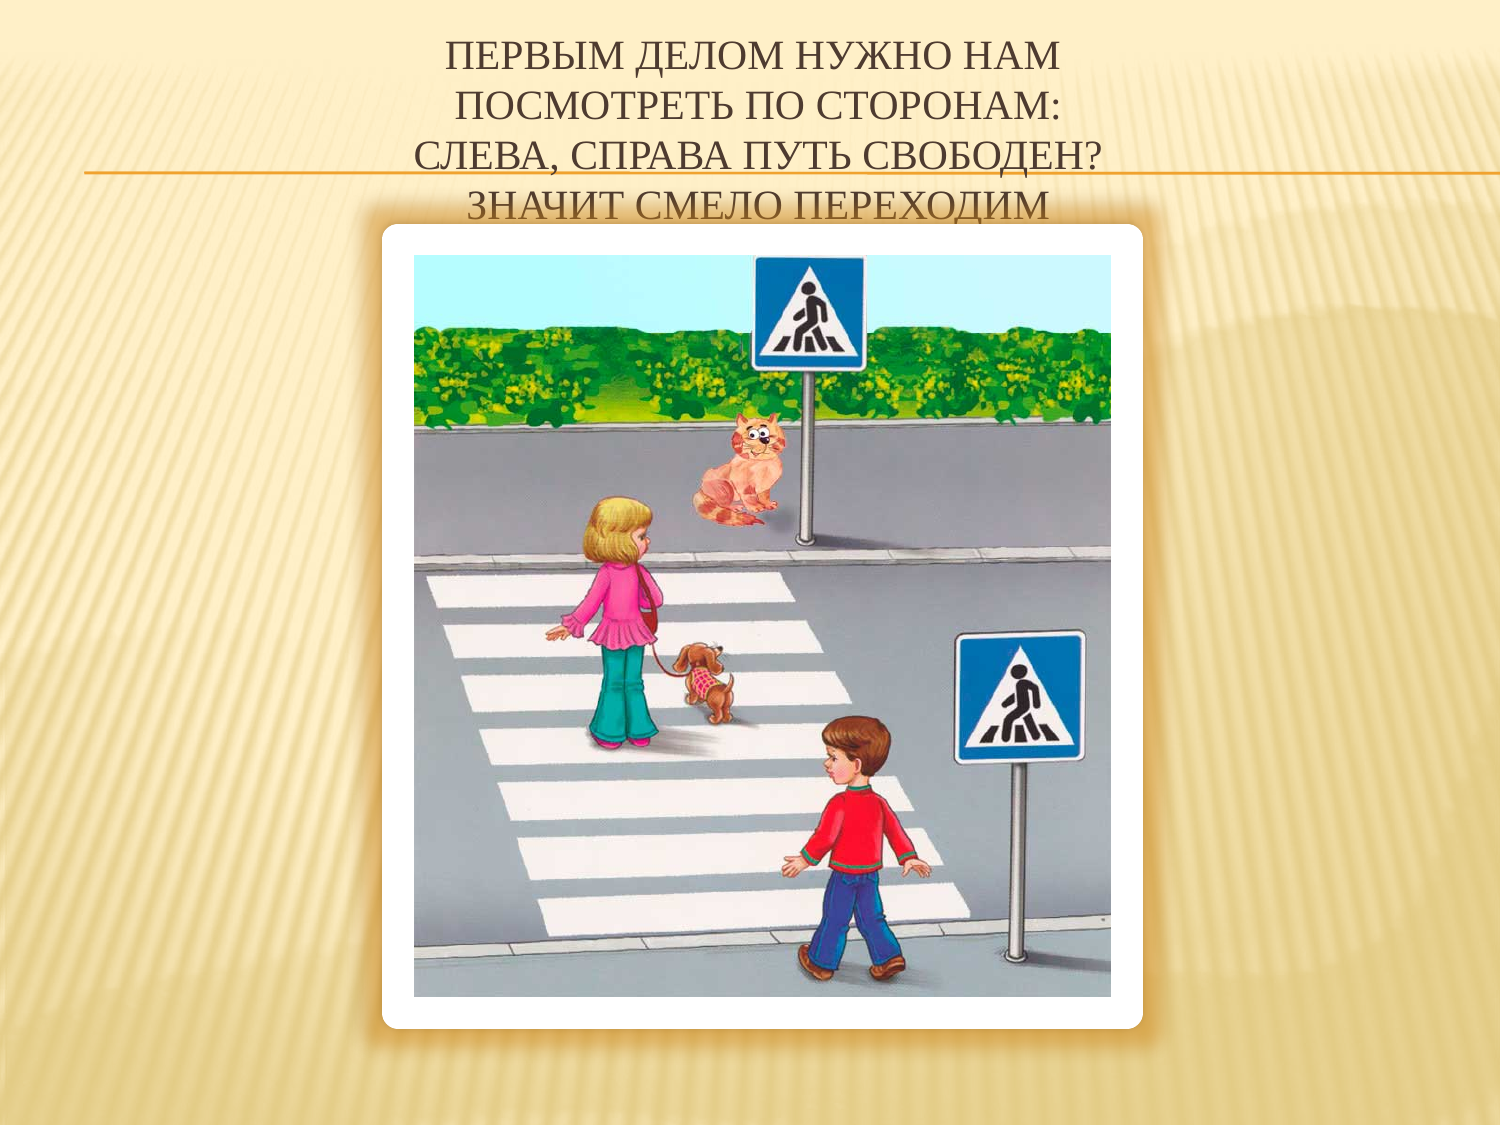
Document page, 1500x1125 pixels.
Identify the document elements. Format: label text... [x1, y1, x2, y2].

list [413, 254, 1112, 998]
title Первым делом нужно нам посмотреть по сторонам: Слева, справа путь свободен? Значит смело переходим [41, 42, 1475, 213]
